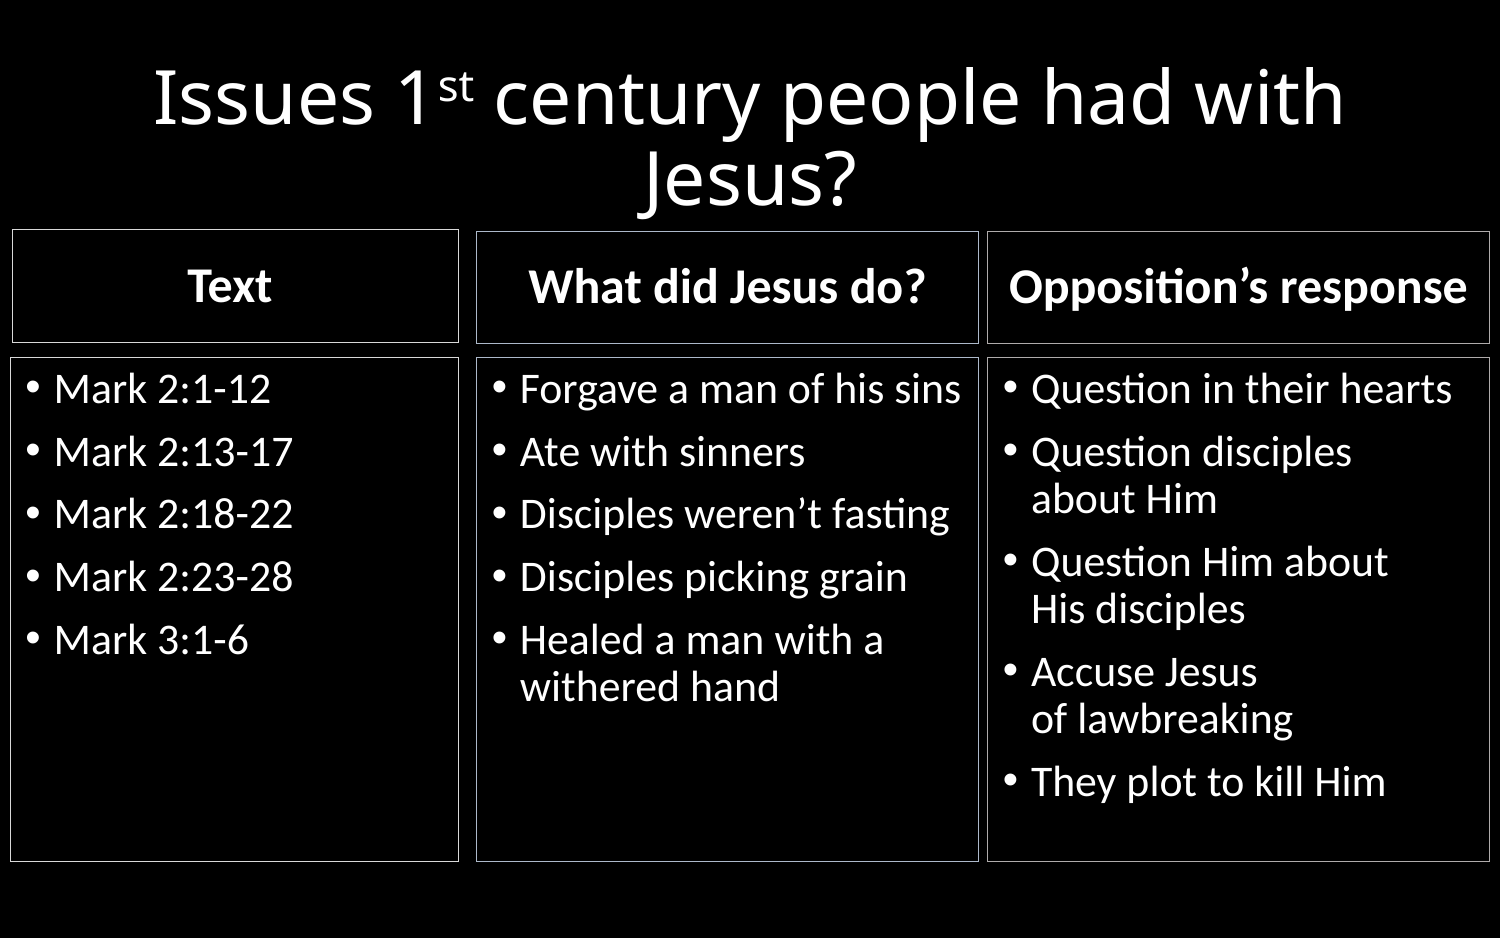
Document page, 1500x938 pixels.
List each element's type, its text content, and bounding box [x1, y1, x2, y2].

list Text [12, 229, 459, 343]
title Issues 1st century people had with Jesus? [103, 49, 1398, 232]
list What did Jesus do? [476, 231, 979, 344]
list Forgave a man of his sins Ate with sinners Disciples weren’t fasting Disciples picking grain Healed a man with a withered hand [476, 357, 979, 862]
list Mark 2:1-12 Mark 2:13-17 Mark 2:18-22 Mark 2:23-28 Mark 3:1-6 [10, 357, 459, 862]
text_box Question in their hearts Question disciples about Him Question Him about His disciples Accuse Jesus of lawbreaking They plot to kill Him [987, 357, 1490, 862]
text_box Opposition’s response [987, 231, 1490, 344]
